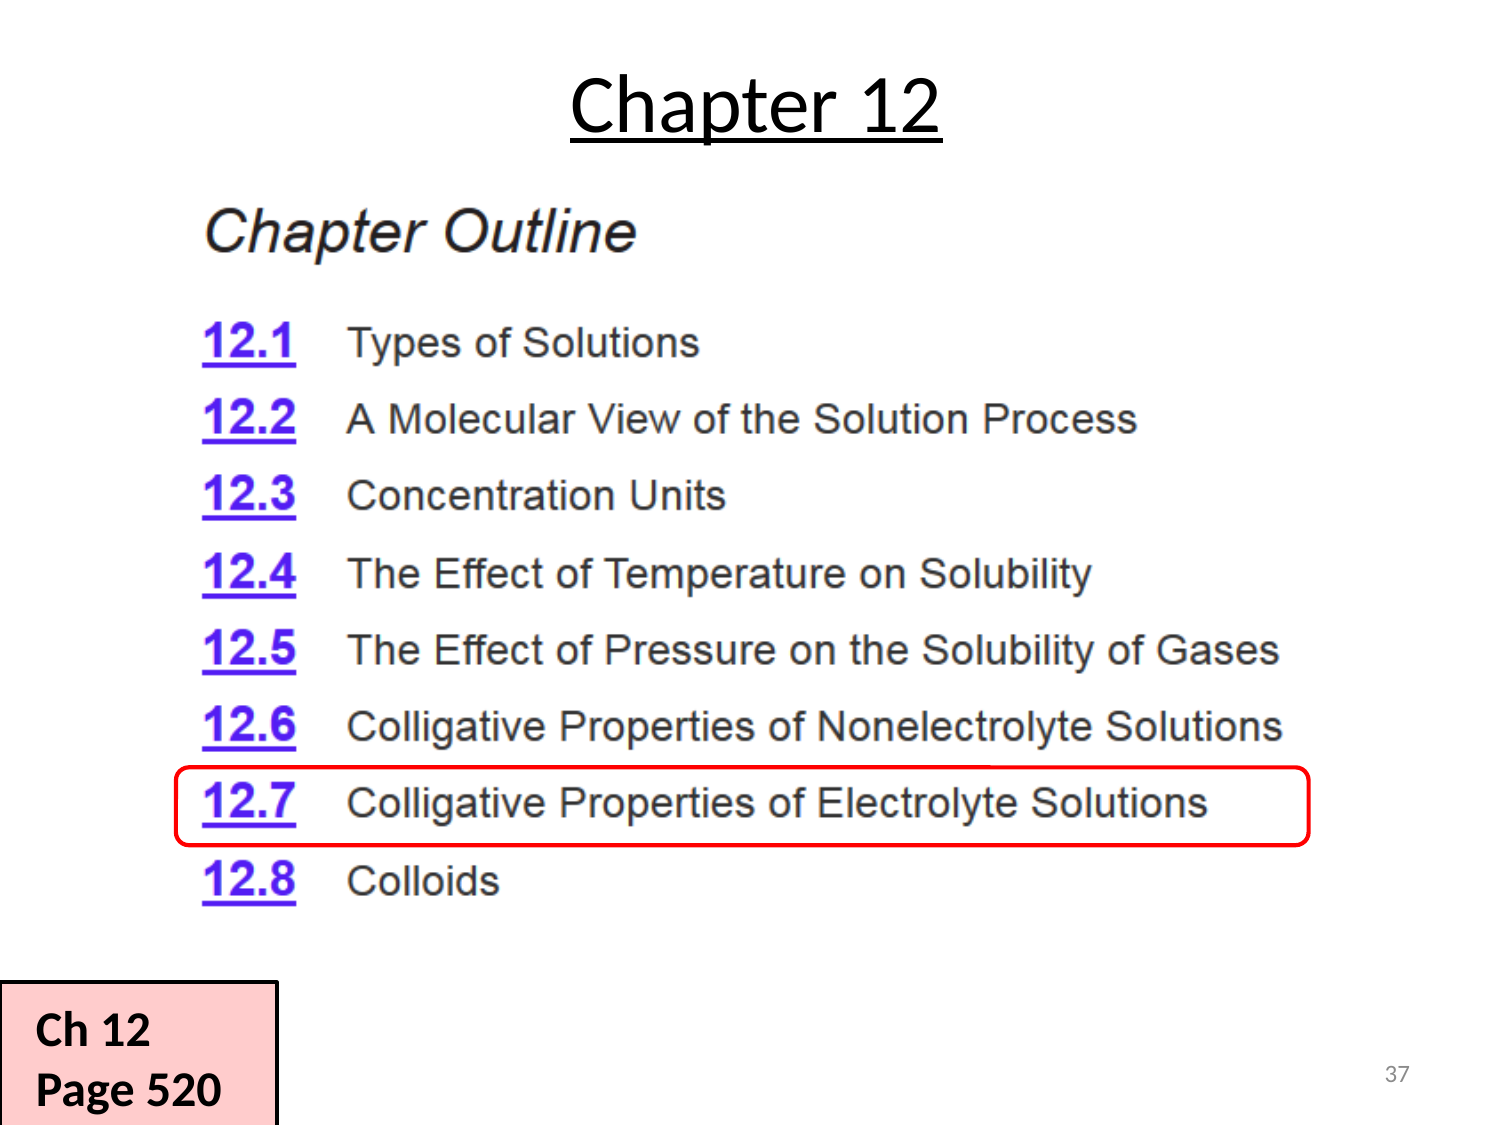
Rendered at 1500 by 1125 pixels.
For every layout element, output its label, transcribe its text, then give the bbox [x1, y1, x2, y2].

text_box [0, 982, 277, 1125]
text_box Chapter 12 [92, 41, 1420, 157]
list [174, 187, 1317, 935]
slide_number 37 [1074, 1042, 1425, 1103]
